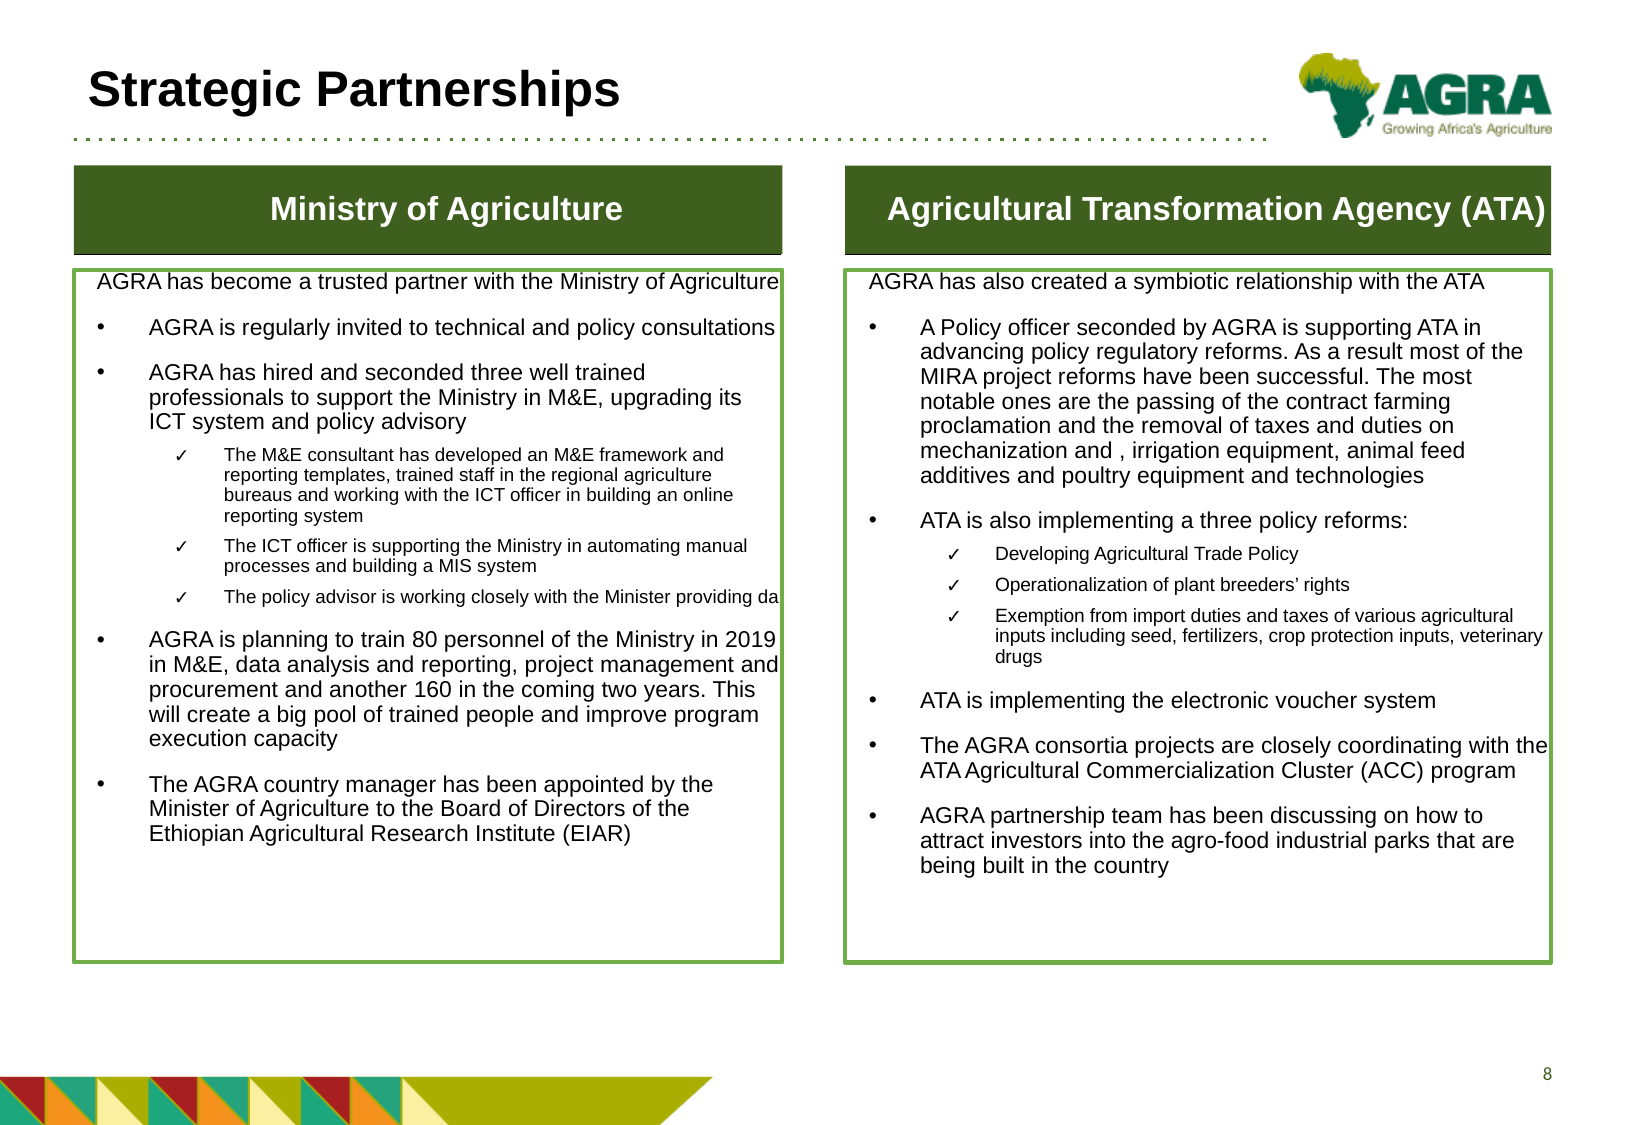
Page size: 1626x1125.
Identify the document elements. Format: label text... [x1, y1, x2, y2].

picture [1299, 53, 1552, 138]
list Ministry of Agriculture [73, 165, 783, 254]
list AGRA has become a trusted partner with the Ministry of Agriculture AGRA is regularly invited to technical and policy consultations AGRA has hired and seconded three well trained professionals to support the Ministry in M&E, upgrading its ICT system and policy advisory The M&E consultant has developed an M&E framework and reporting templates, trained staff in the regional agriculture bureaus and working with the ICT officer in building an online reporting system The ICT officer is supporting the Ministry in automating manual processes and building a MIS system The policy advisor is working closely with the Minister providing da AGRA is planning to train 80 personnel of the Ministry in 2019 in M&E, data analysis and reporting, project management and procurement and another 160 in the coming two years. This will create a big pool of trained people and improve program execution capacity The AGRA country manager has been appointed by the Minister of Agriculture to the Board of Directors of the Ethiopian Agricultural Research Institute (EIAR) [72, 268, 784, 964]
picture [0, 1076, 713, 1125]
list Agricultural Transformation Agency (ATA) [845, 165, 1552, 254]
title Strategic Partnerships [73, 21, 1263, 118]
list AGRA has also created a symbiotic relationship with the ATA A Policy officer seconded by AGRA is supporting ATA in advancing policy regulatory reforms. As a result most of the MIRA project reforms have been successful. The most notable ones are the passing of the contract farming proclamation and the removal of taxes and duties on mechanization and , irrigation equipment, animal feed additives and poultry equipment and technologies ATA is also implementing a three policy reforms: Developing Agricultural Trade Policy Operationalization of plant breeders’ rights Exemption from import duties and taxes of various agricultural inputs including seed, fertilizers, crop protection inputs, veterinary drugs ATA is implementing the electronic voucher system The AGRA consortia projects are closely coordinating with the ATA Agricultural Commercialization Cluster (ACC) program AGRA partnership team has been discussing on how to attract investors into the agro-food industrial parks that are being built in the country [843, 268, 1553, 965]
